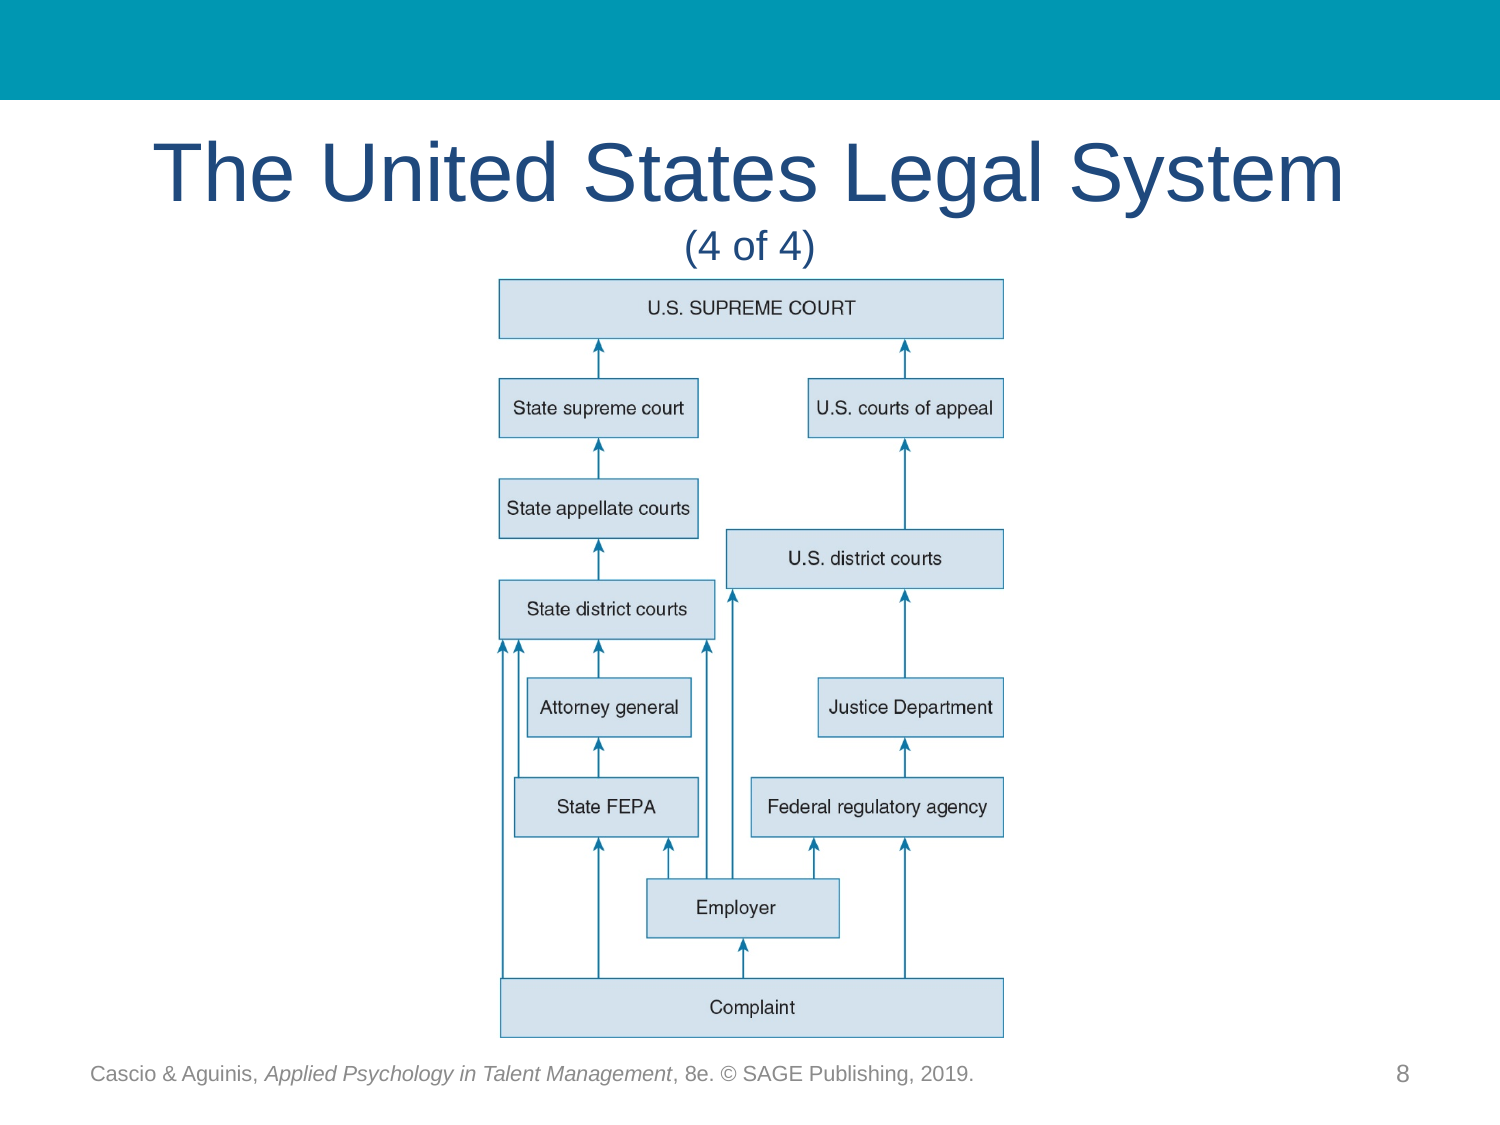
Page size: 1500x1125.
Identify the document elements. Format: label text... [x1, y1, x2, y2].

footer Cascio & Aguinis, Applied Psychology in Talent Management, 8e. © SAGE Publishing, 2019. [75, 1042, 1313, 1103]
title The United States Legal System (4 of 4) [75, 99, 1425, 288]
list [496, 278, 1004, 1038]
slide_number 8 [1350, 1042, 1425, 1103]
